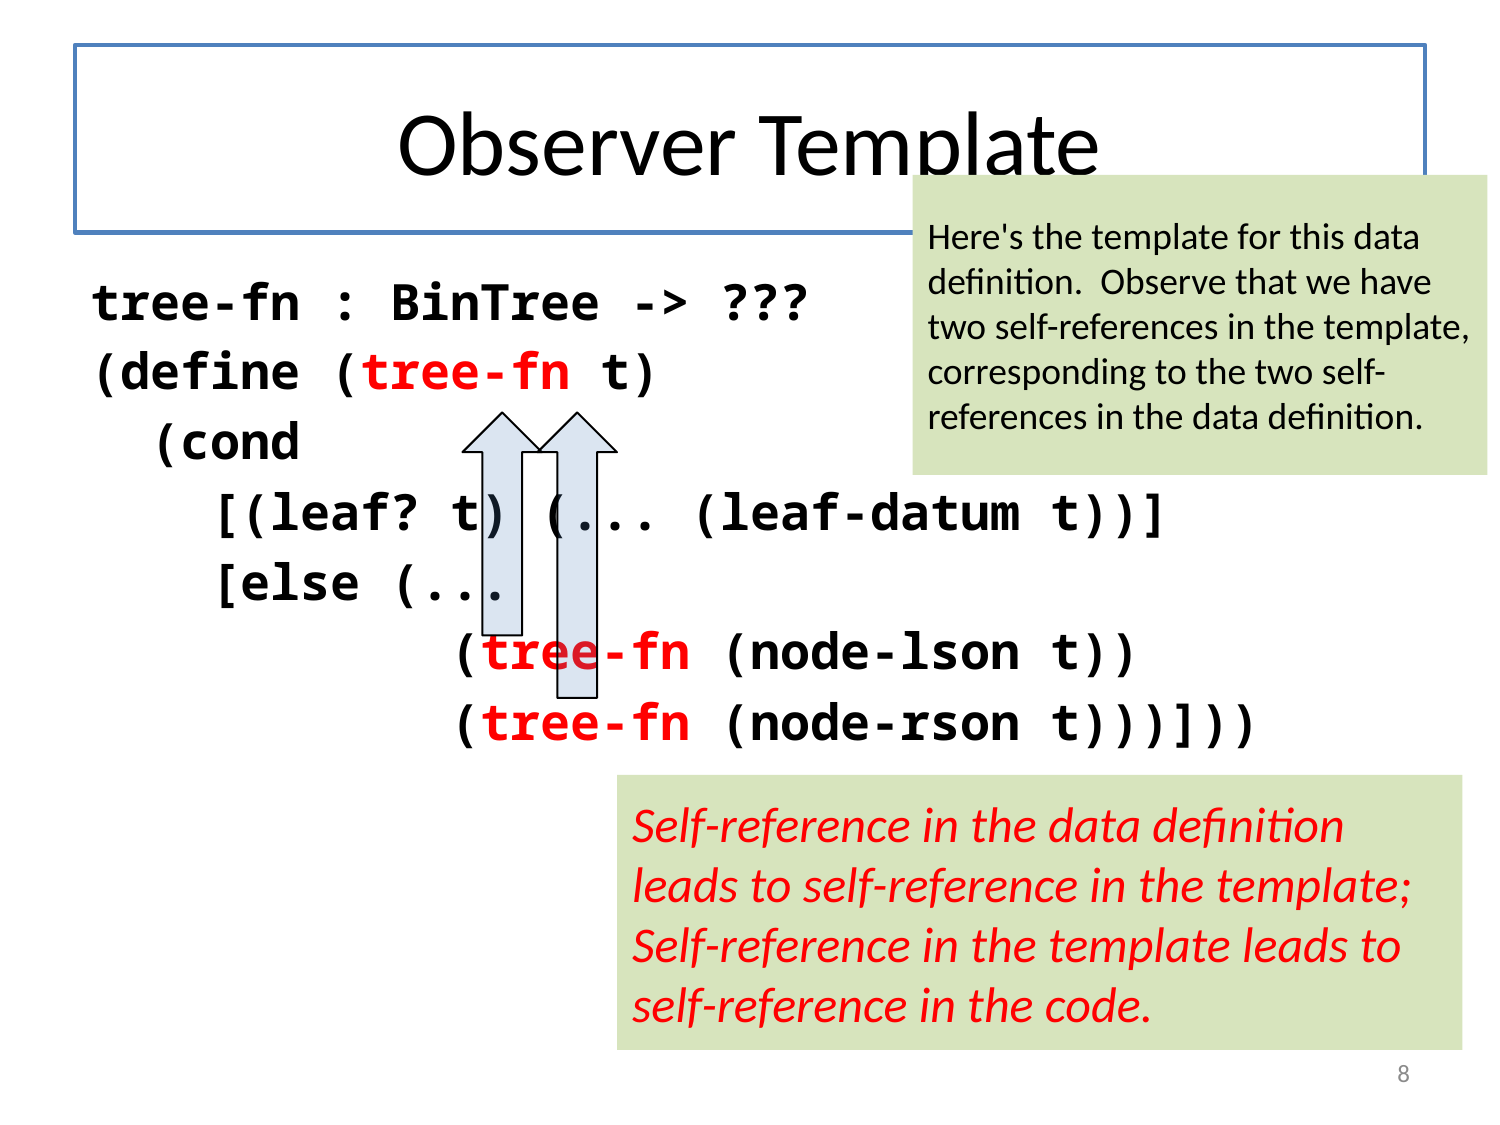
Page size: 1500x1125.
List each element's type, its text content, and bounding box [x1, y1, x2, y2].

list tree-fn : BinTree -> ??? (define (tree-fn t) (cond [(leaf? t) (... (leaf-datum t))] [else (... (tree-fn (node-lson t)) (tree-fn (node-rson t)))])) [75, 262, 1425, 1005]
text_box [535, 410, 619, 701]
title Observer Template [73, 43, 1427, 235]
slide_number 8 [1074, 1052, 1425, 1103]
text_box [460, 410, 539, 638]
text_box Here's the template for this data definition. Observe that we have two self-references in the template, corresponding to the two self-references in the data definition. [910, 173, 1490, 477]
text_box Self-reference in the data definition leads to self-reference in the template; Self-reference in the template leads to self-reference in the code. [615, 773, 1465, 1052]
